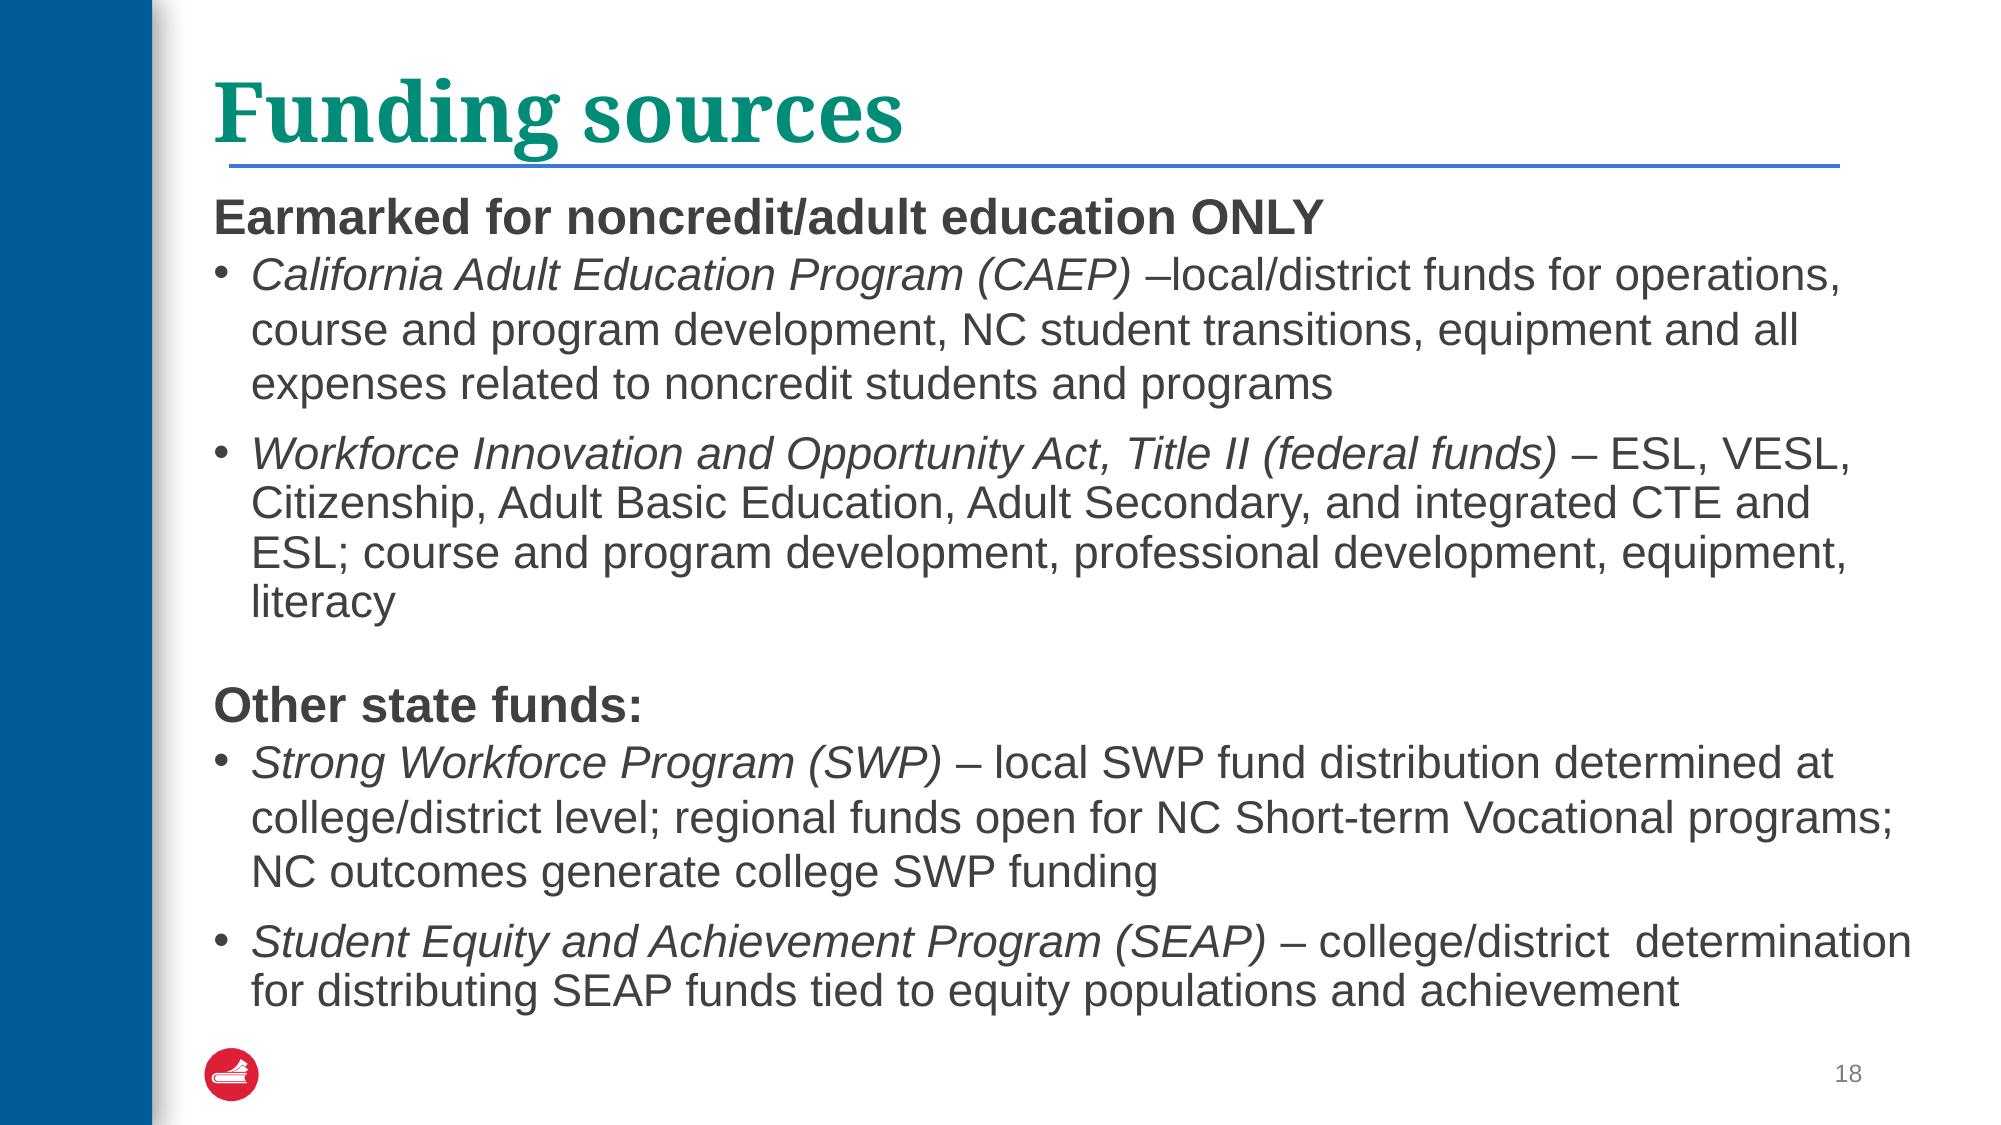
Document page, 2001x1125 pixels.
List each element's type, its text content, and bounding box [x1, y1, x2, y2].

list Earmarked for noncredit/adult education ONLY California Adult Education Program (CAEP) –local/district funds for operations, course and program development, NC student transitions, equipment and all expenses related to noncredit students and programs Workforce Innovation and Opportunity Act, Title II (federal funds) – ESL, VESL, Citizenship, Adult Basic Education, Adult Secondary, and integrated CTE and ESL; course and program development, professional development, equipment, literacy Other state funds: Strong Workforce Program (SWP) – local SWP fund distribution determined at college/district level; regional funds open for NC Short-term Vocational programs; NC outcomes generate college SWP funding Student Equity and Achievement Program (SEAP) – college/district determination for distributing SEAP funds tied to equity populations and achievement [198, 176, 1936, 1085]
title Funding sources [198, 43, 1847, 168]
slide_number 18 [1712, 1042, 1863, 1103]
picture [202, 1085, 260, 1103]
